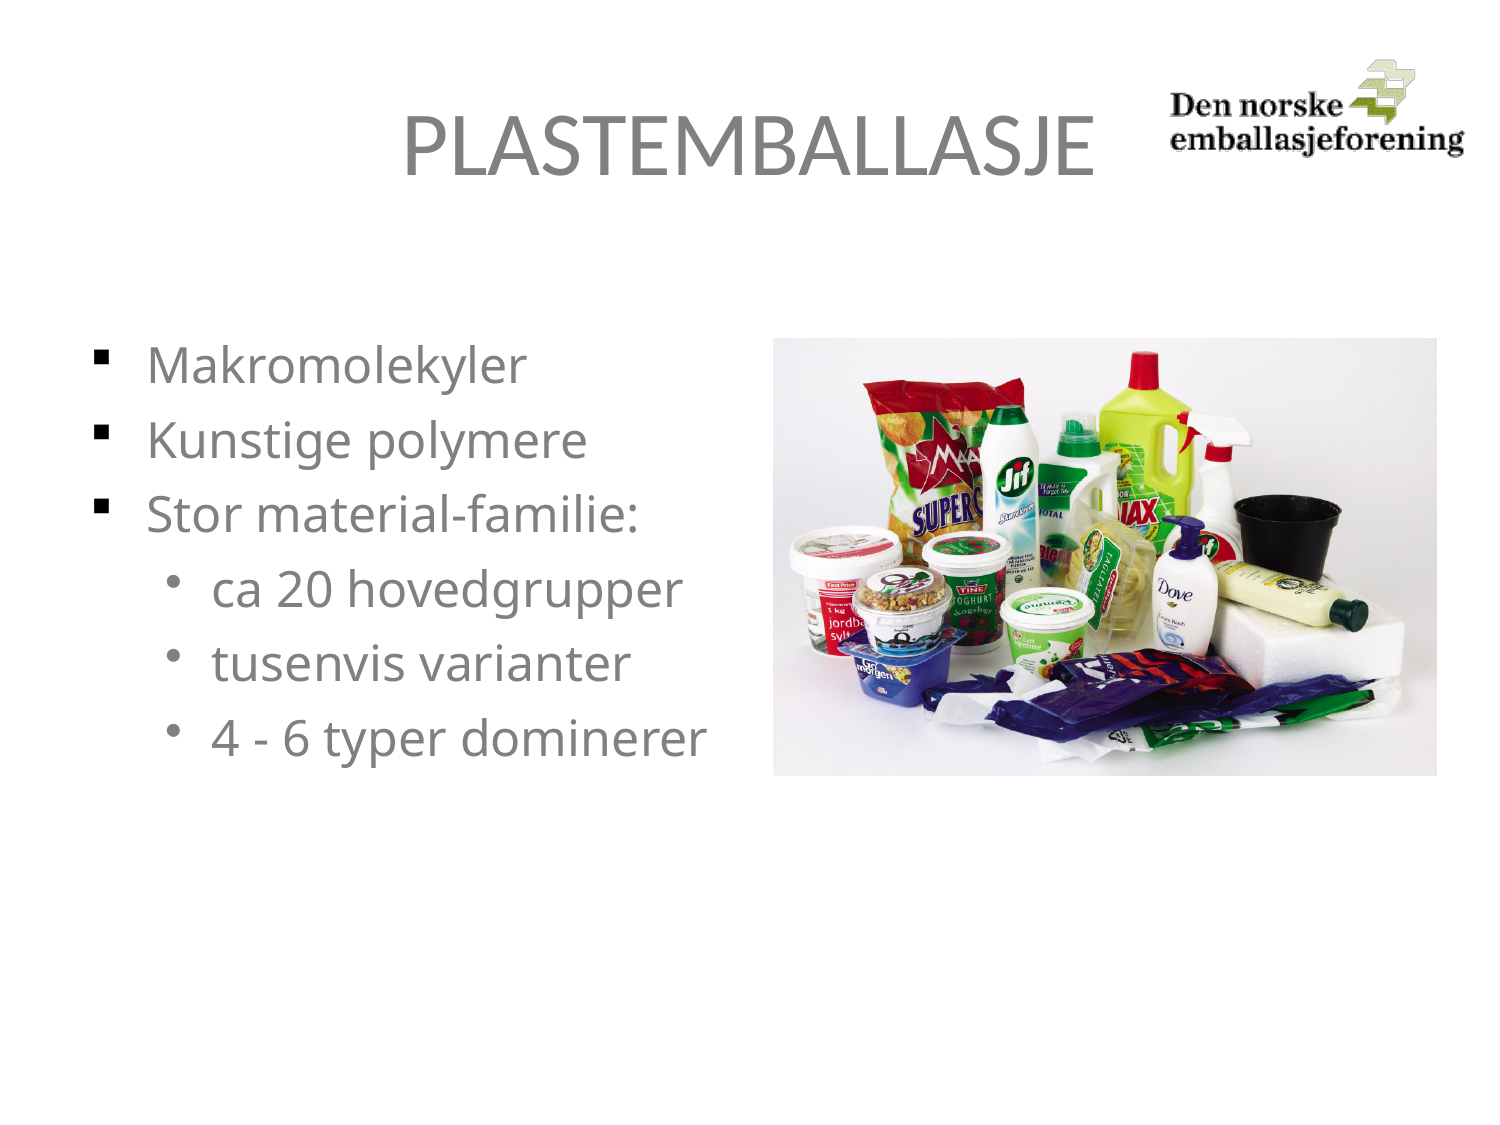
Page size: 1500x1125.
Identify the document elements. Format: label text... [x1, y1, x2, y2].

title PLASTEMBALLASJE [75, 45, 1425, 233]
picture [1163, 54, 1474, 162]
list Makromolekyler Kunstige polymere Stor material-familie: ca 20 hovedgrupper tusenvis varianter 4 - 6 typer dominerer [75, 314, 738, 1005]
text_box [773, 337, 1437, 776]
